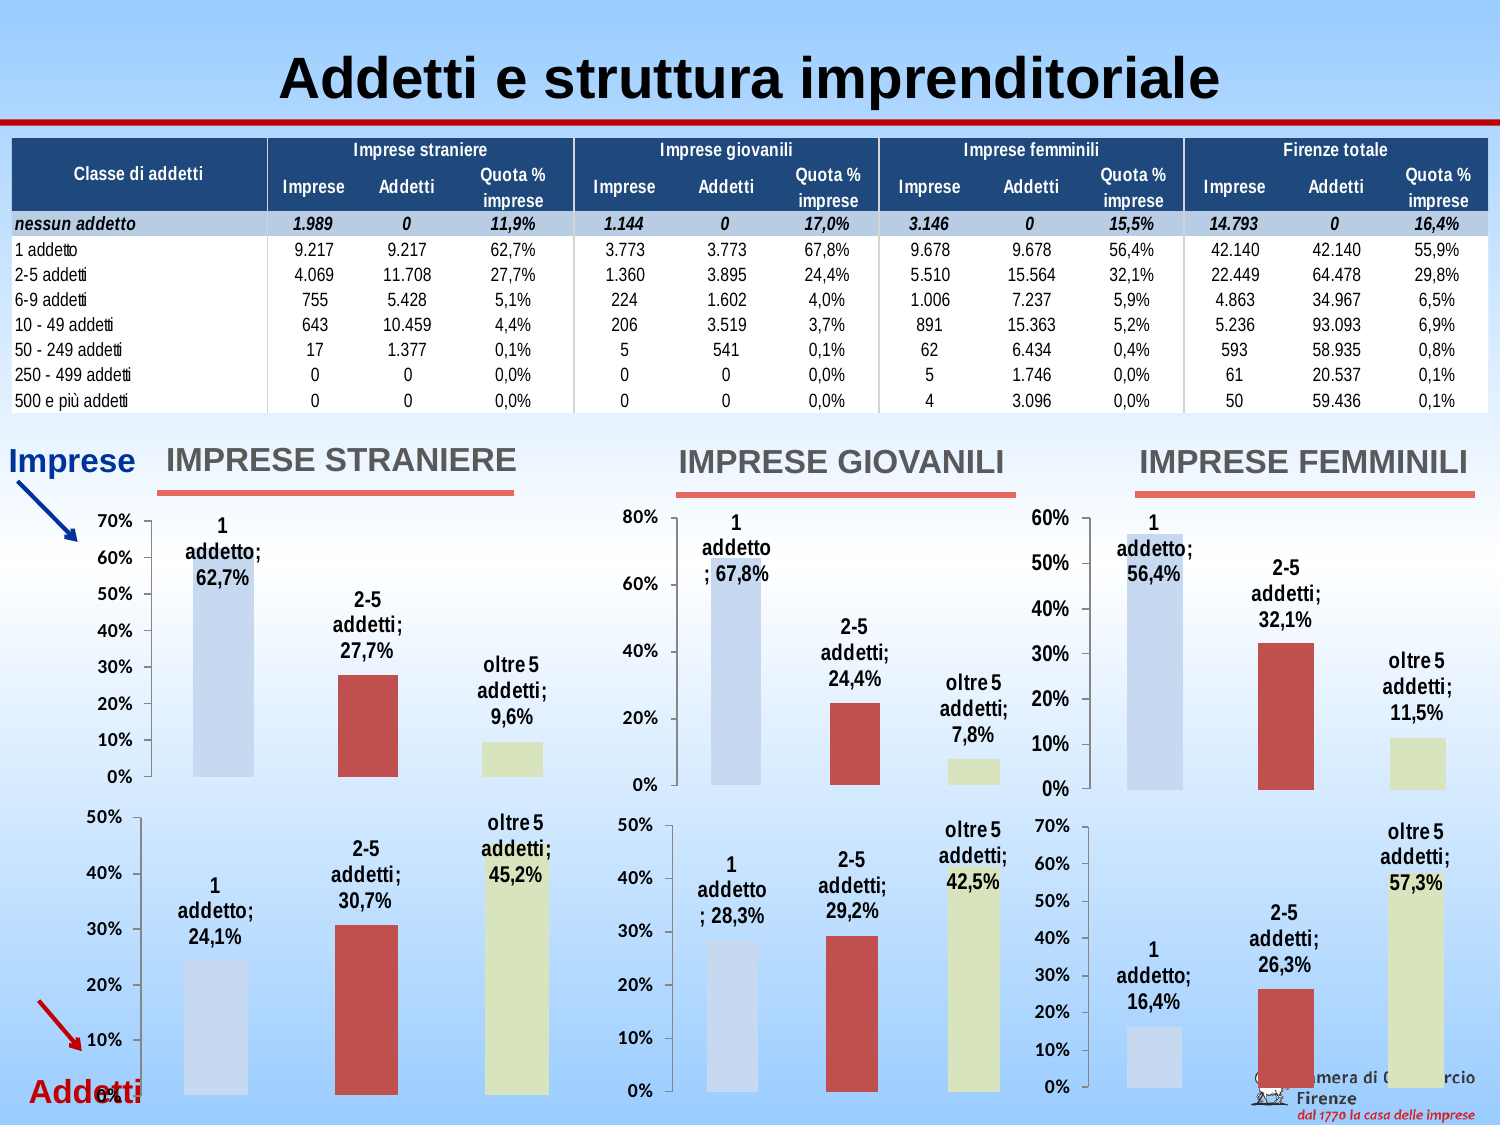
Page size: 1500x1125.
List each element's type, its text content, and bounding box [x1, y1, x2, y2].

title Addetti e struttura imprenditoriale [0, 31, 1500, 119]
picture [82, 503, 1483, 1123]
text_box IMPRESE GIOVANILI [663, 432, 1058, 488]
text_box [38, 1000, 77, 1052]
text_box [17, 480, 78, 543]
text_box IMPRESE STRANIERE [152, 431, 543, 486]
text_box Imprese [0, 431, 152, 486]
picture [10, 136, 1490, 415]
text_box IMPRESE FEMMINILI [1124, 432, 1500, 488]
text_box Addetti [13, 1063, 158, 1118]
